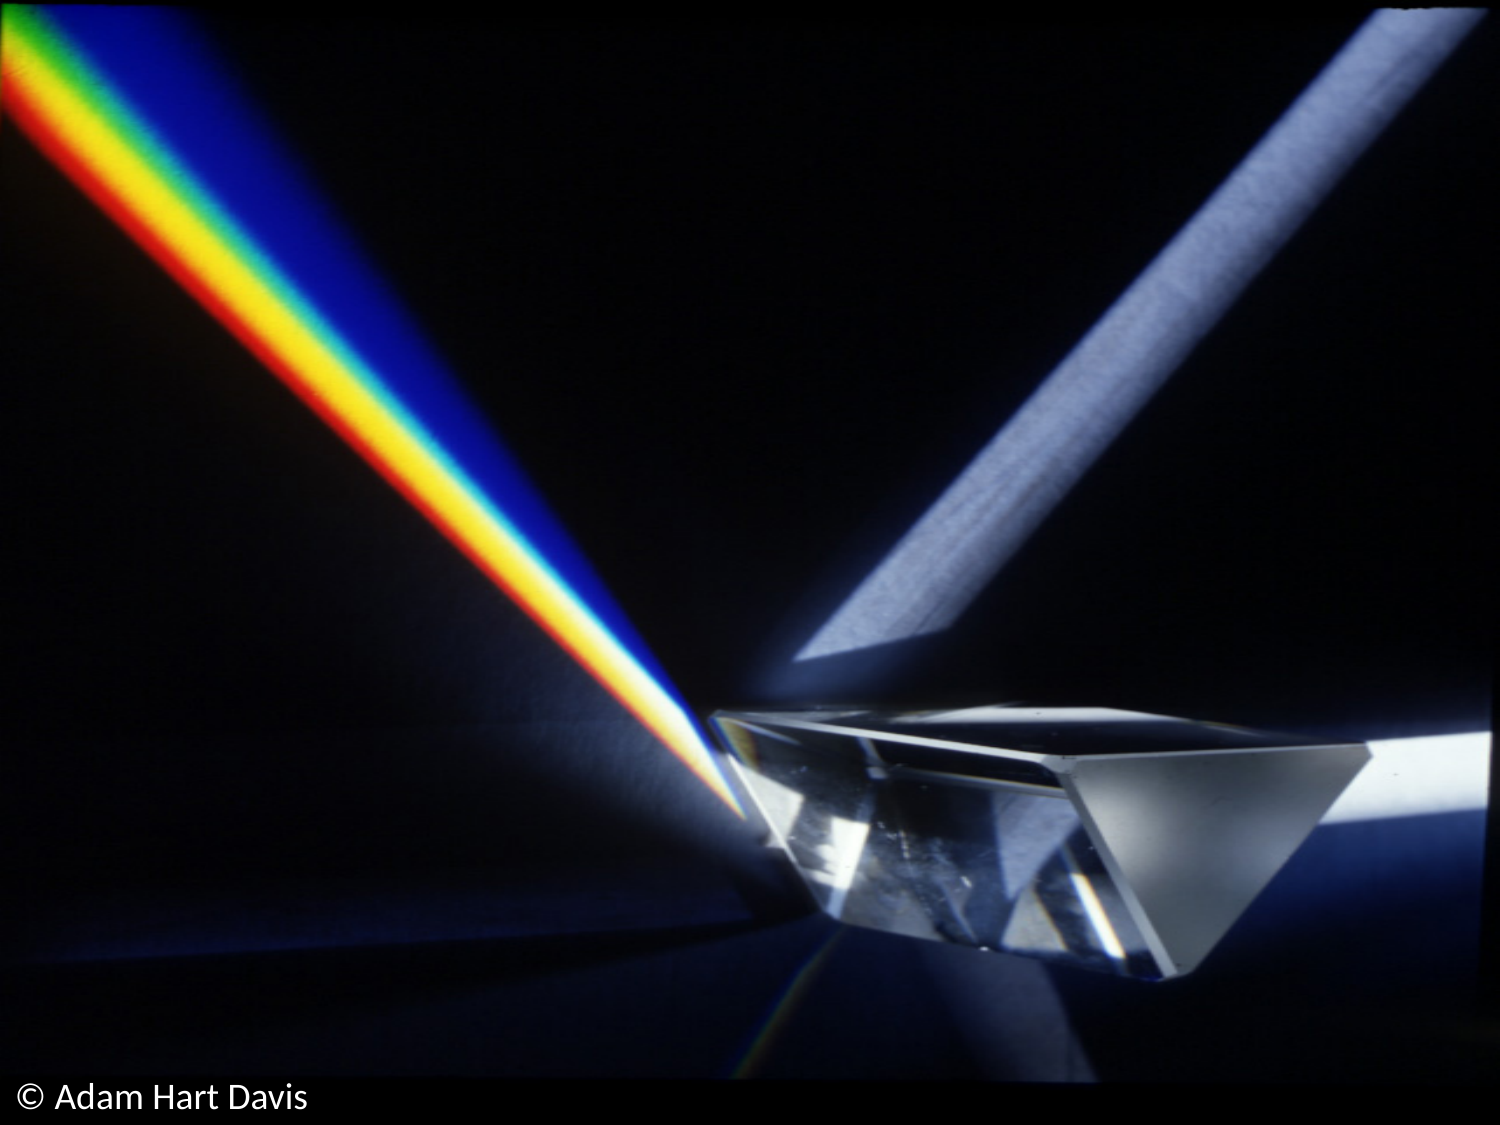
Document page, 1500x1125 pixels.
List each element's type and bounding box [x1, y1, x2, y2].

list [0, 0, 1500, 1125]
